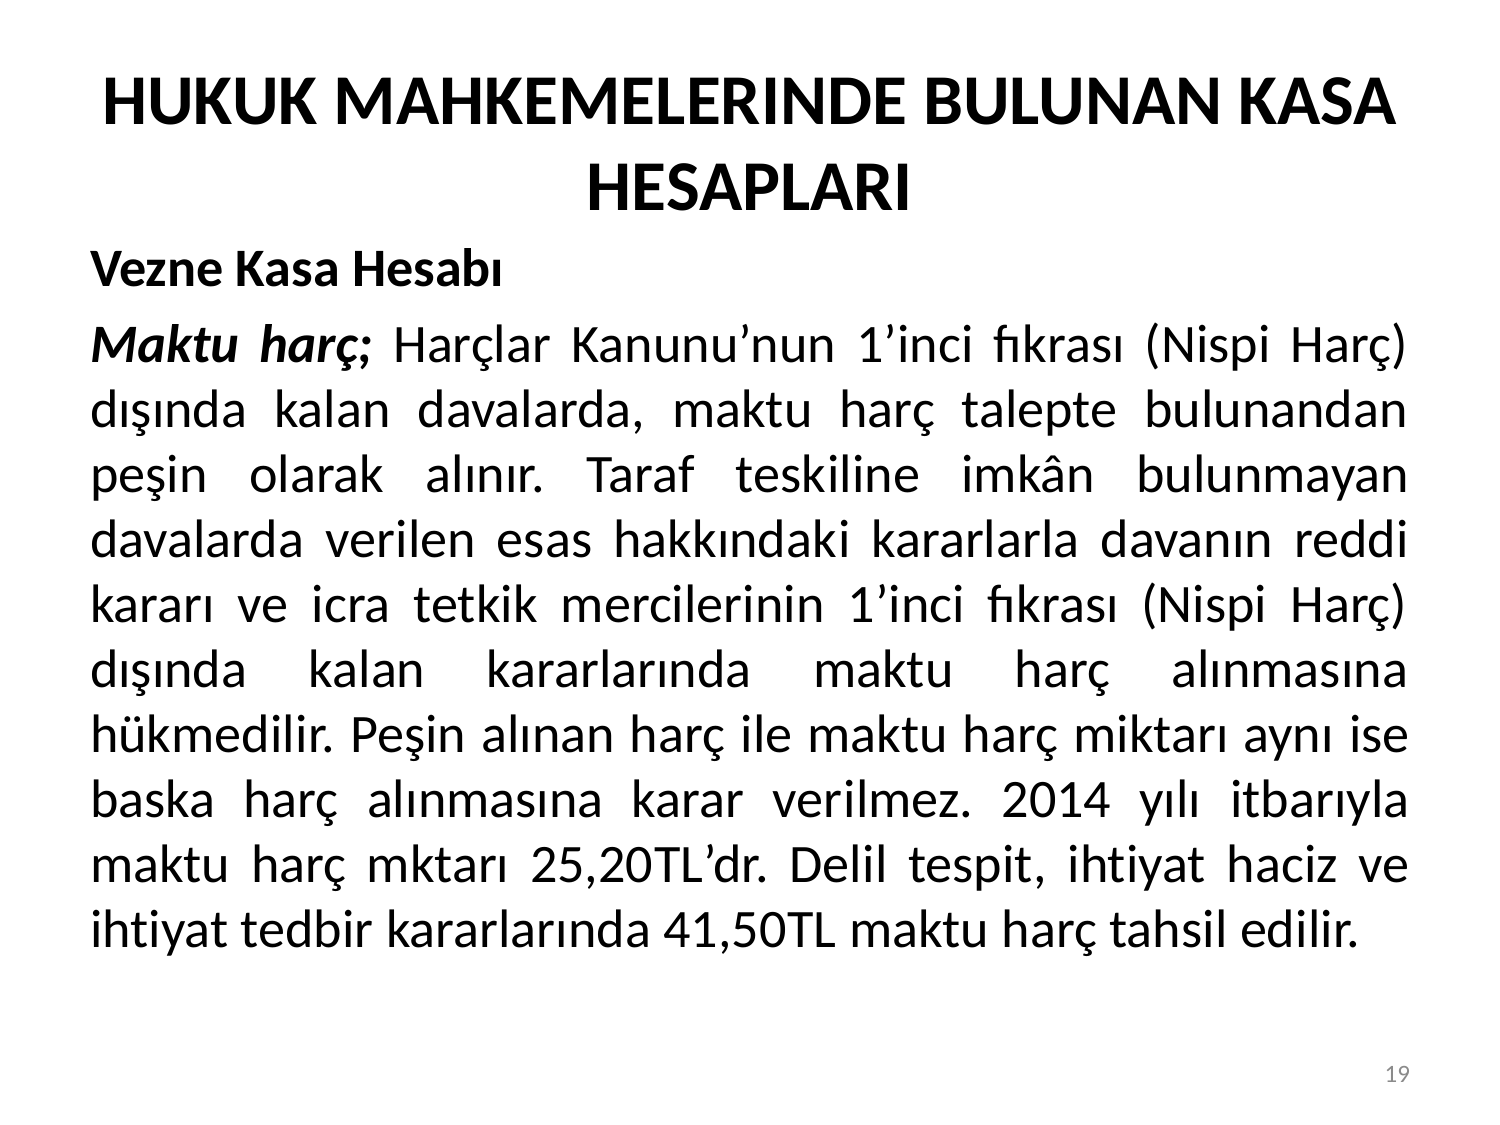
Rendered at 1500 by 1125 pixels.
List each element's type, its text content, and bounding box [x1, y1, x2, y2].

slide_number 19 [1074, 1042, 1425, 1103]
list Vezne Kasa Hesabı Maktu harç; Harçlar Kanunu’nun 1’inci fıkrası (Nispi Harç) dışında kalan davalarda, maktu harç talepte bulunandan peşin olarak alınır. Taraf teskiline imkân bulunmayan davalarda verilen esas hakkındaki kararlarla davanın reddi kararı ve icra tetkik mercilerinin 1’inci fıkrası (Nispi Harç) dışında kalan kararlarında maktu harç alınmasına hükmedilir. Peşin alınan harç ile maktu harç miktarı aynı ise baska harç alınmasına karar verilmez. 2014 yılı itbarıyla maktu harç mktarı 25,20TL’dr. Delil tespit, ihtiyat haciz ve ihtiyat tedbir kararlarında 41,50TL maktu harç tahsil edilir. [75, 224, 1425, 1075]
title HUKUK MAHKEMELERINDE BULUNAN KASA HESAPLARI [75, 45, 1425, 224]
